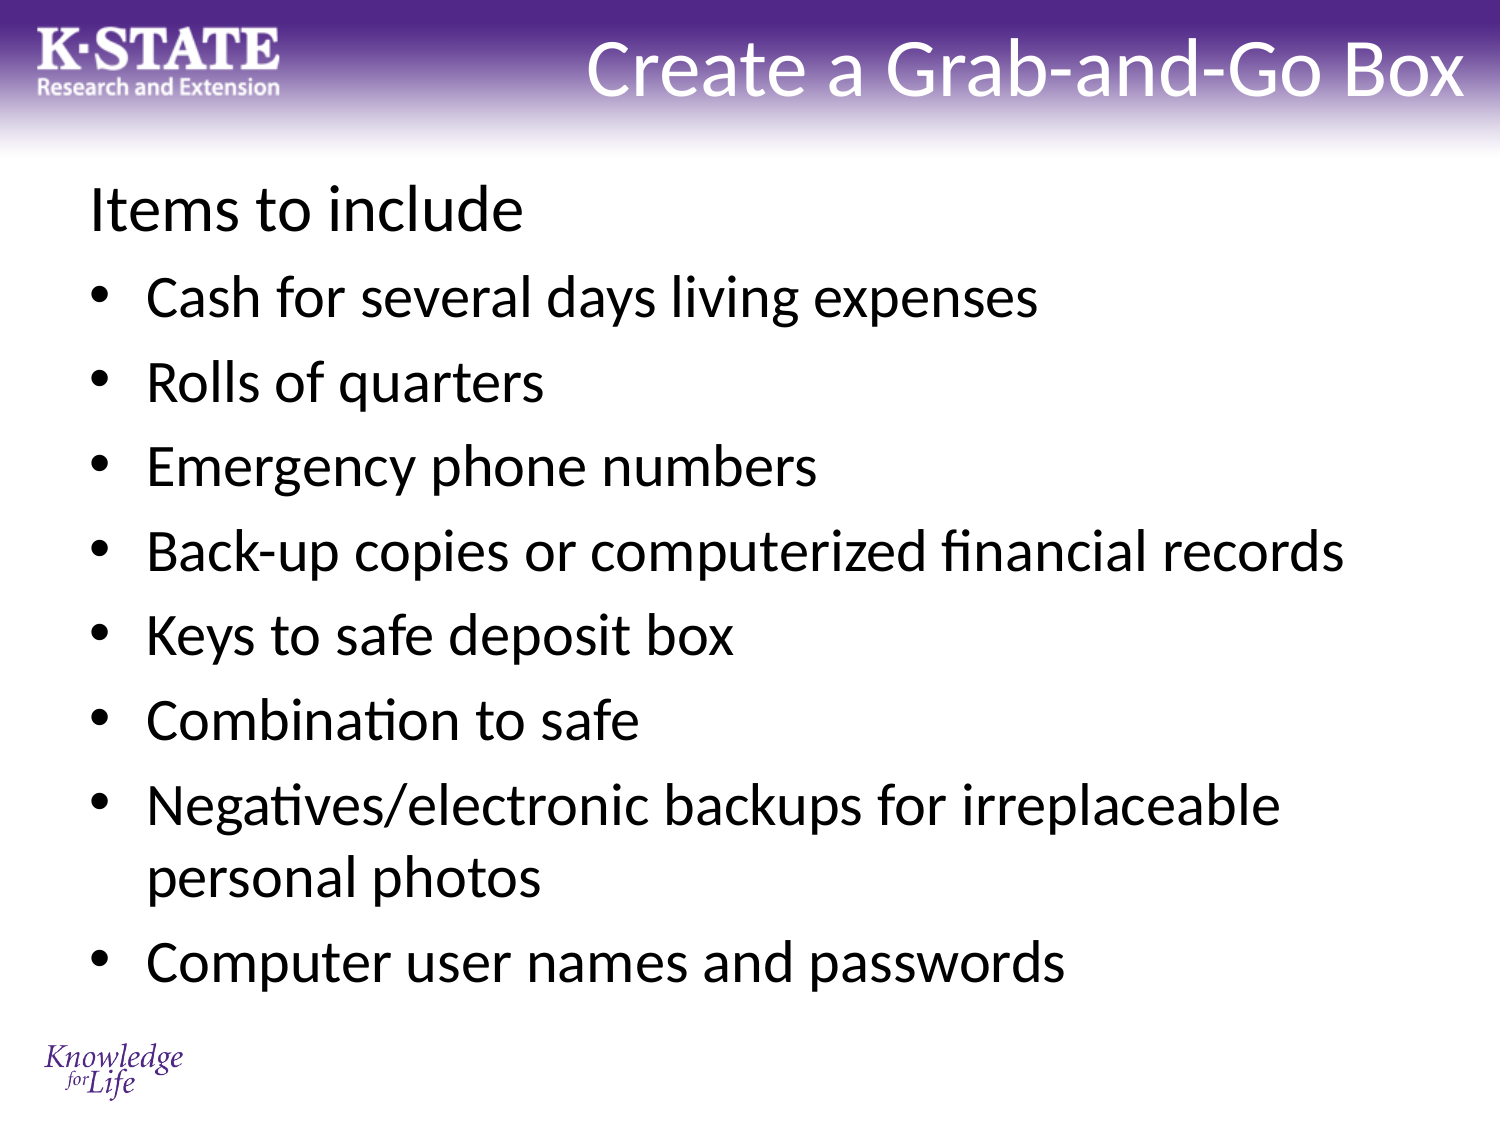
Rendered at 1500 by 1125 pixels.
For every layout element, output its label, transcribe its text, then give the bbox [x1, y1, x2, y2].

picture [0, 0, 1500, 1125]
title Create a Grab-and-Go Box [420, 5, 1482, 94]
list Items to include Cash for several days living expenses Rolls of quarters Emergency phone numbers Back-up copies or computerized financial records Keys to safe deposit box Combination to safe Negatives/electronic backups for irreplaceable personal photos Computer user names and passwords [75, 119, 1425, 1005]
